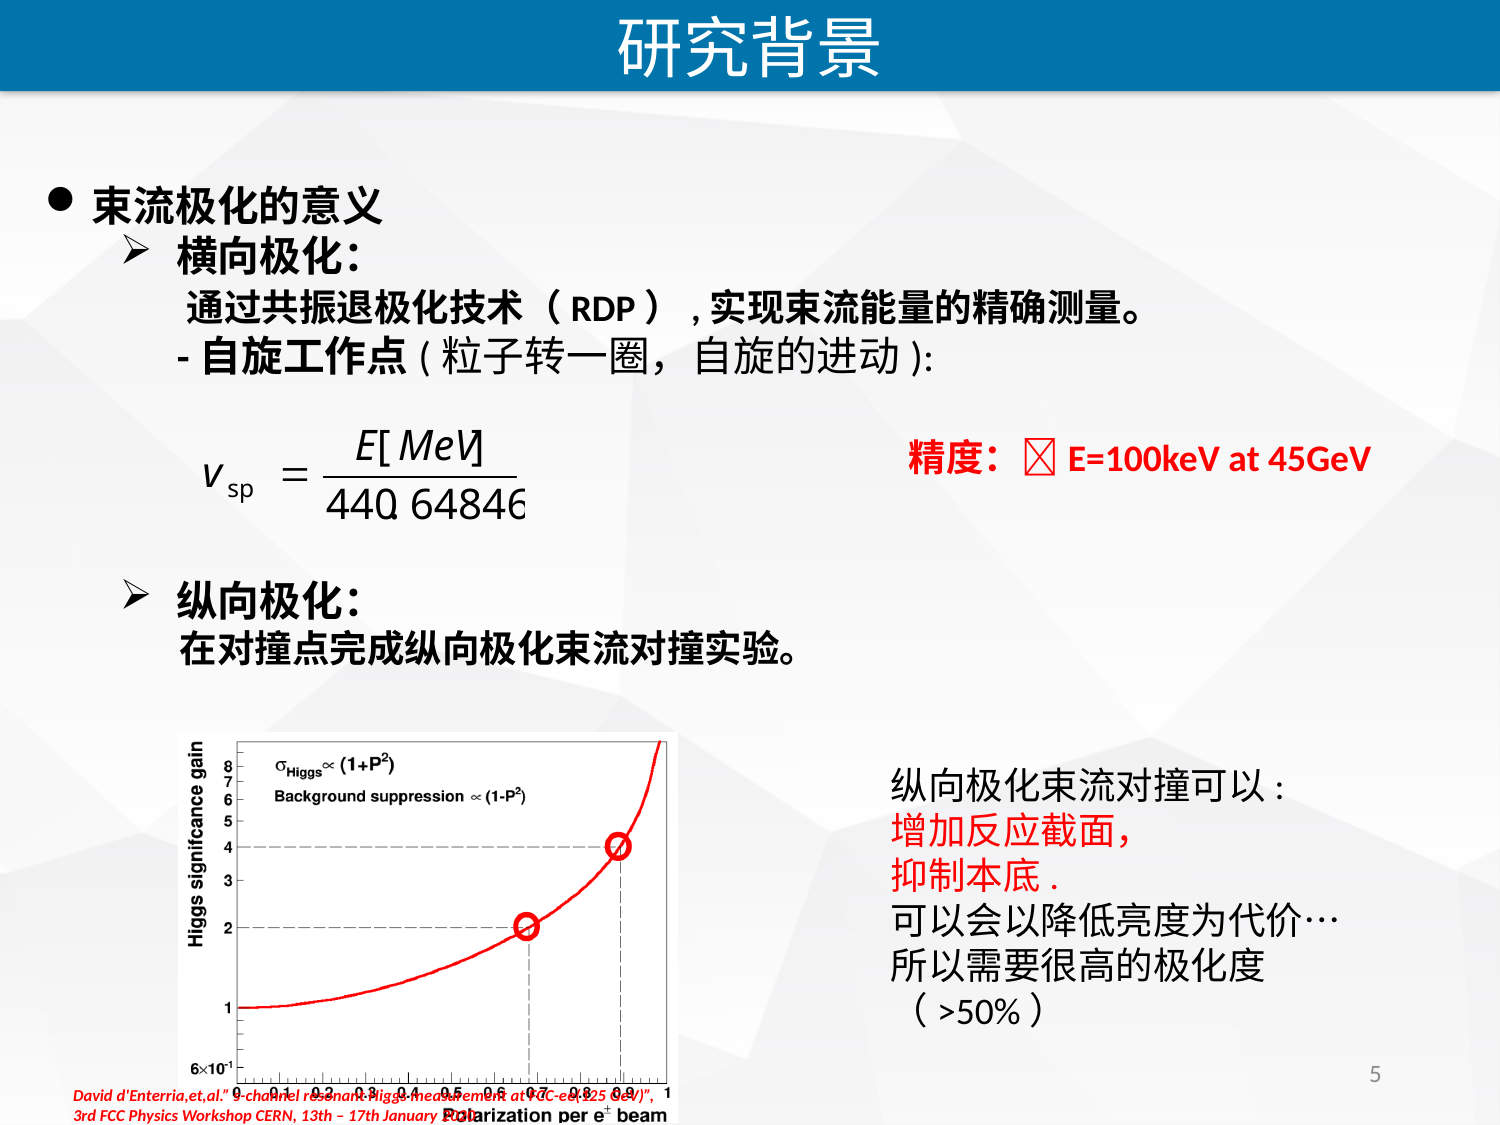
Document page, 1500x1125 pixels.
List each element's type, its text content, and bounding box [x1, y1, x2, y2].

text_box 纵向极化束流对撞可以: 增加反应截面， 抑制本底. 可以会以降低亮度为代价… 所以需要很高的极化度（>50%） [875, 754, 1409, 1070]
slide_number 5 [1059, 1042, 1397, 1103]
picture [0, 92, 1500, 1125]
text_box 研究背景 [0, 0, 1500, 92]
text_box David d'Enterria,et,al.” s-channel resonant Higgs measurement at FCC-ee(125 GeV)”, 3rd FCC Physics Workshop CERN, 13th – 17th January 2020 [58, 1077, 1317, 1125]
text_box 束流极化的意义 横向极化： 通过共振退极化技术（RDP）,实现束流能量的精确测量。 -自旋工作点(粒子转一圈，自旋的进动): 精度：E=100keV at 45GeV 纵向极化： 在对撞点完成纵向极化束流对撞实验。 [30, 172, 1485, 678]
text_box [202, 417, 525, 530]
